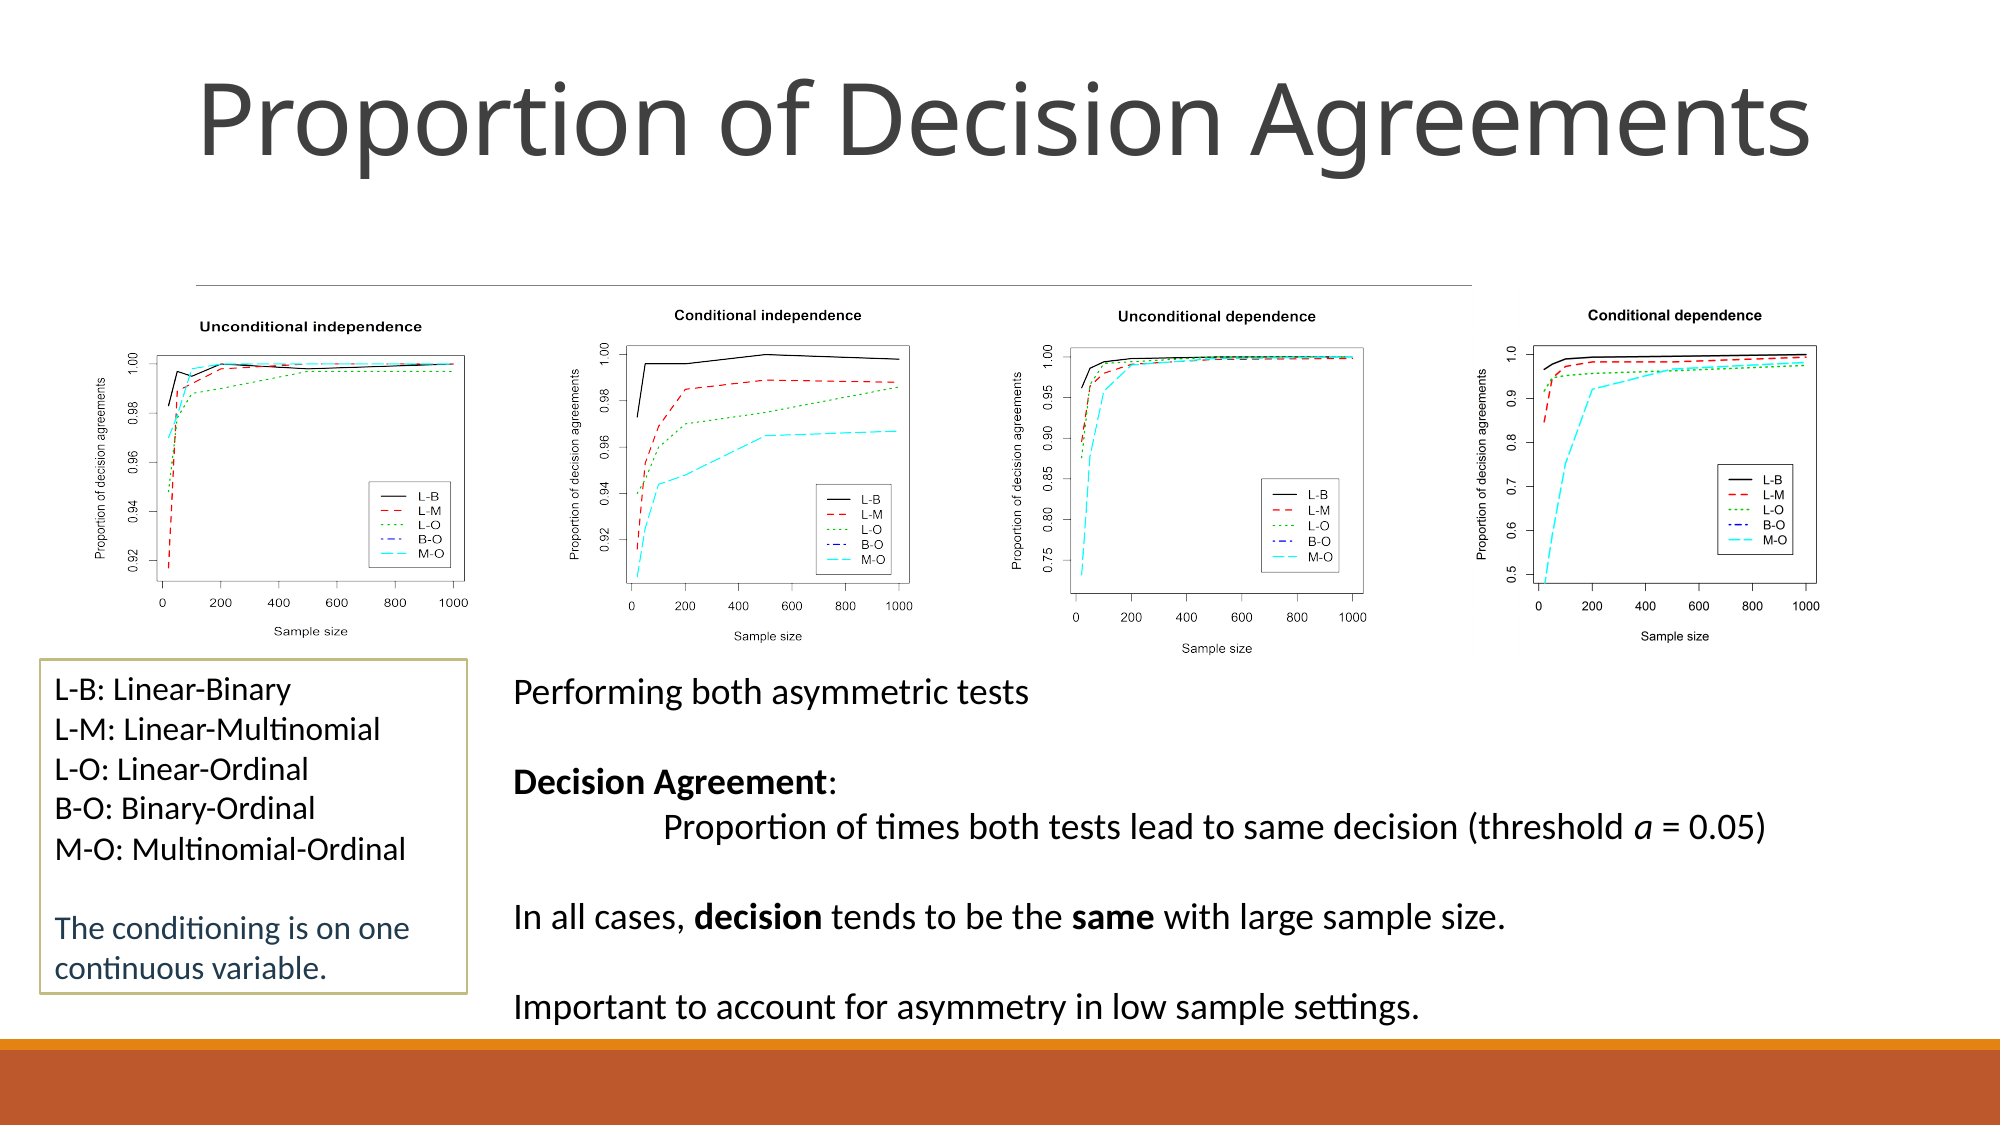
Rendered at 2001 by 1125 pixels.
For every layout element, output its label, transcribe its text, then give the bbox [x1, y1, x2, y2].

picture [565, 284, 942, 661]
picture [1007, 284, 1396, 673]
title Proportion of Decision Agreements [180, 47, 1830, 285]
text_box Performing both asymmetric tests Decision Agreement: Proportion of times both tests lead to same decision (threshold a = 0.05) In all cases, decision tends to be the same with large sample size. Important to account for asymmetry in low sample settings. [498, 659, 1959, 1035]
picture [90, 297, 500, 654]
picture [1471, 284, 1848, 661]
text_box L-B: Linear-Binary L-M: Linear-Multinomial L-O: Linear-Ordinal B-O: Binary-Ordinal M-O: Multinomial-Ordinal The conditioning is on one continuous variable. [39, 658, 468, 995]
